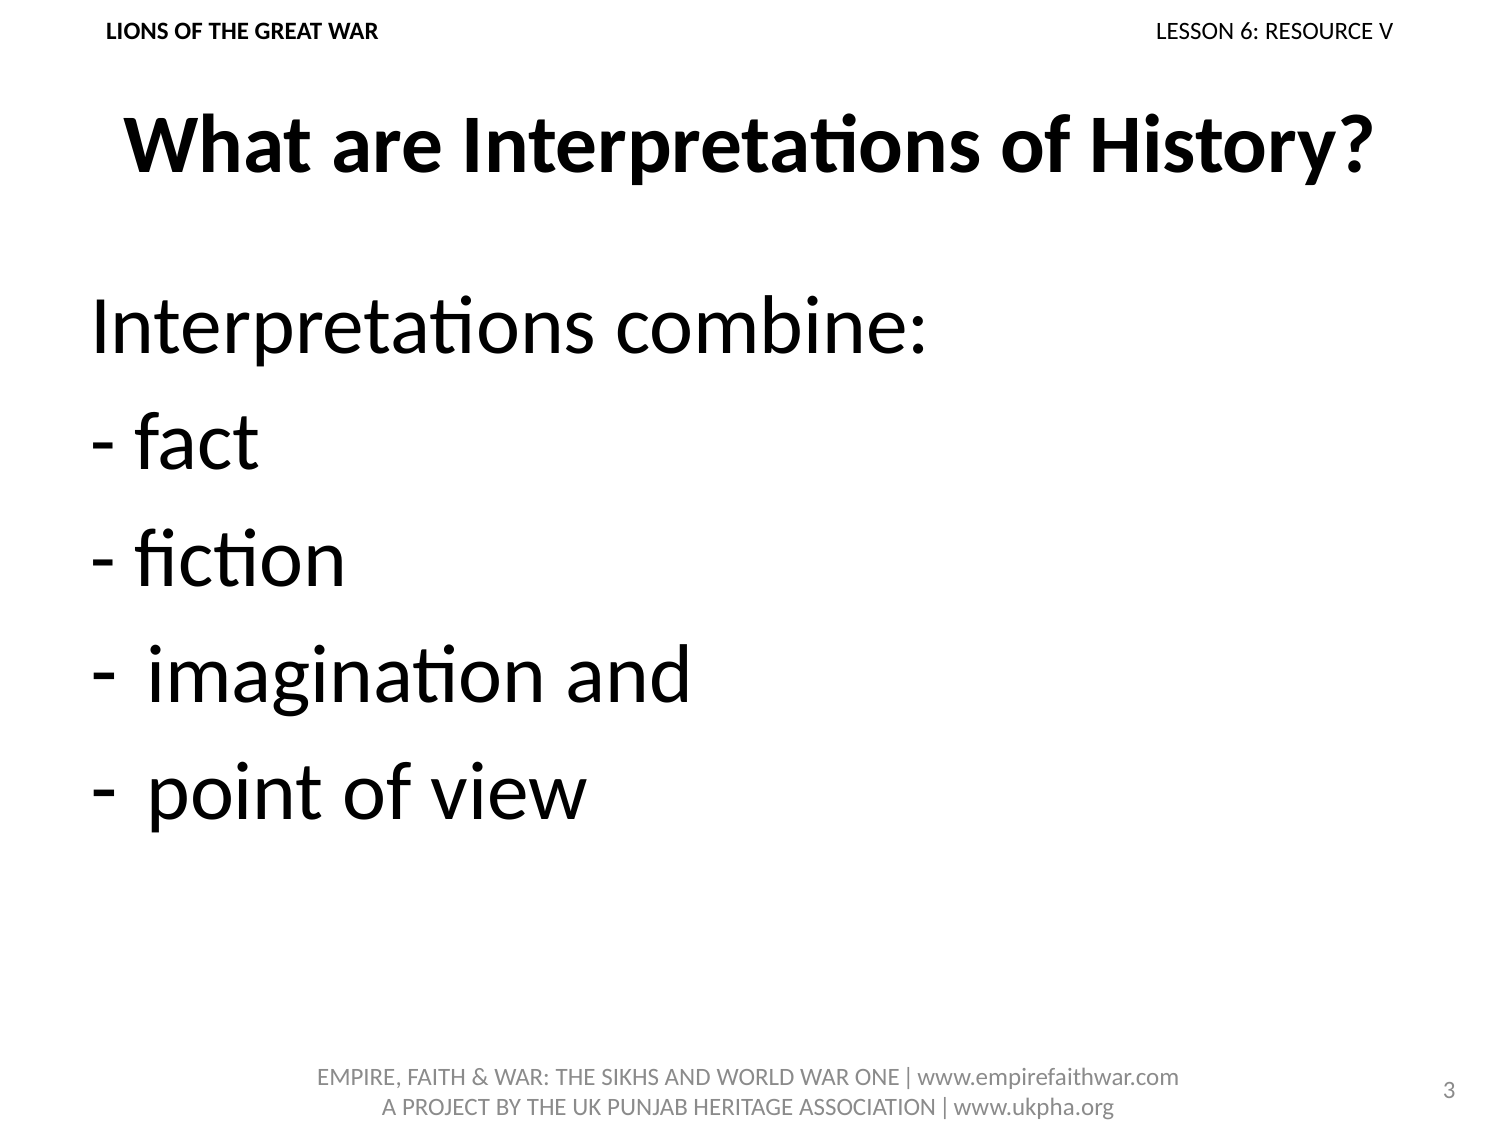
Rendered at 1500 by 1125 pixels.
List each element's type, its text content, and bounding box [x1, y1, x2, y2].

slide_number 3 [1120, 1058, 1471, 1119]
footer EMPIRE, FAITH & WAR: THE SIKHS AND WORLD WAR ONE ǀ www.empirefaithwar.com A PROJECT BY THE UK PUNJAB HERITAGE ASSOCIATION ǀ www.ukpha.org [0, 1060, 1500, 1121]
title What are Interpretations of History? [75, 60, 1425, 233]
text_box LIONS OF THE GREAT WAR LESSON 6: RESOURCE V [0, 0, 1500, 60]
list Interpretations combine: - fact - fiction imagination and point of view [75, 262, 1425, 1005]
